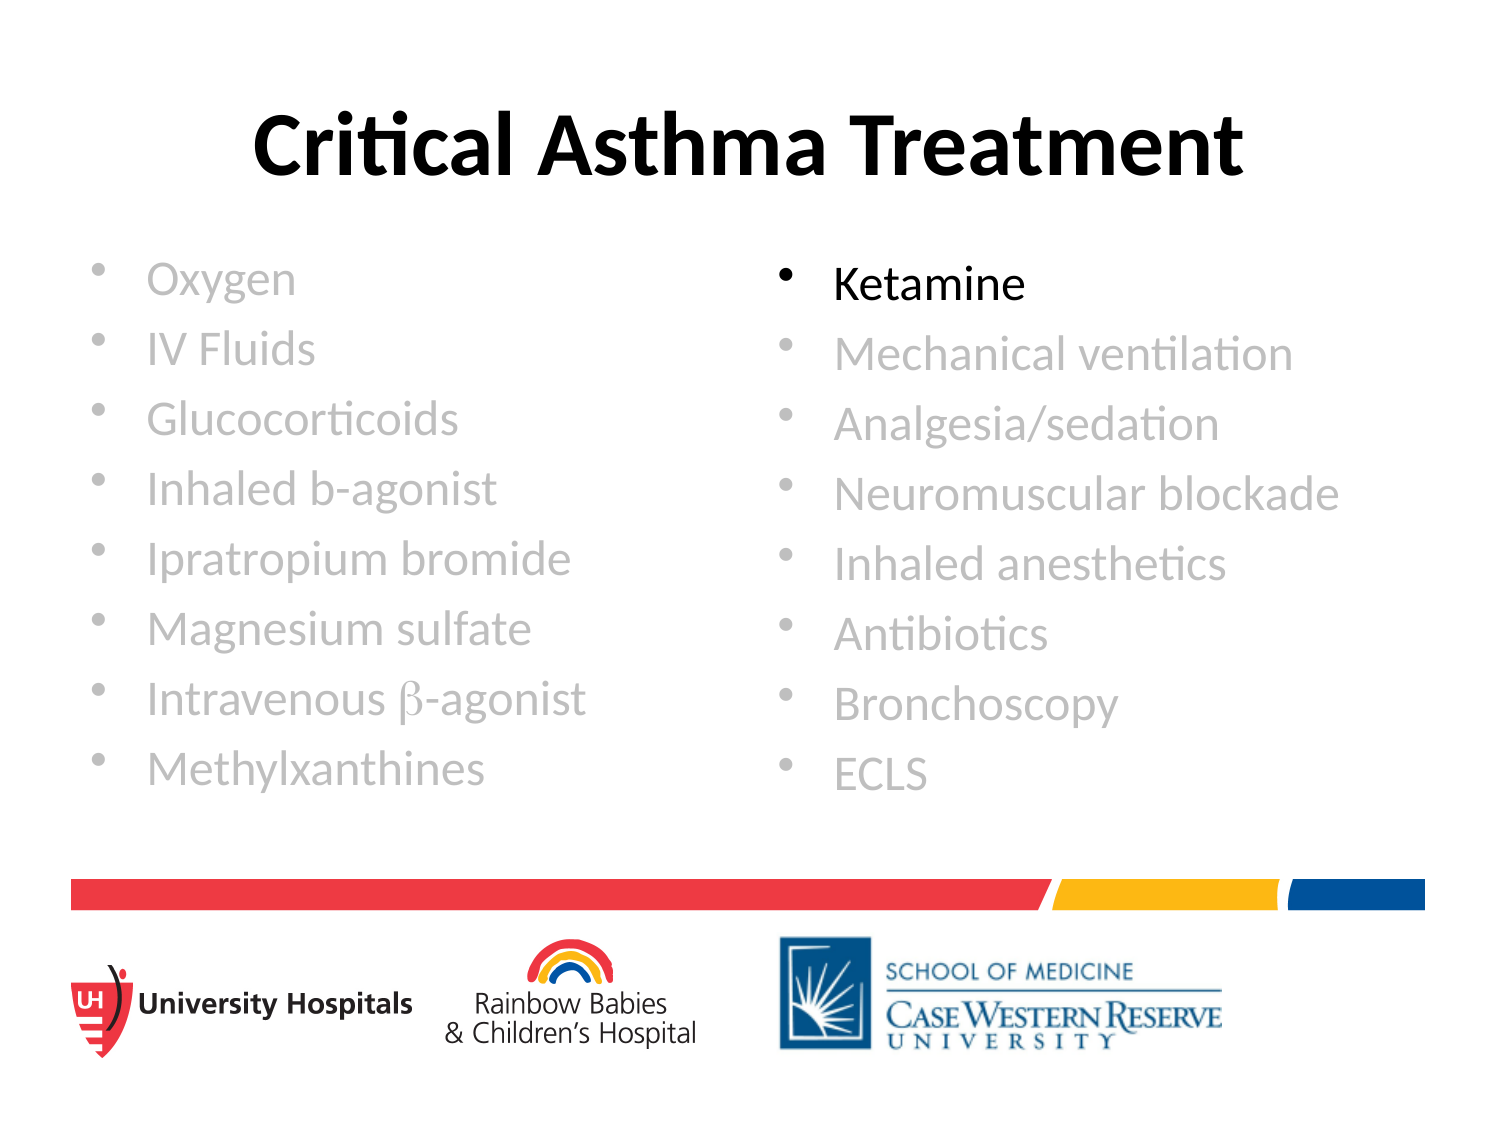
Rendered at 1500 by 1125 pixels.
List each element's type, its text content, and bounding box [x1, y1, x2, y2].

list Oxygen IV Fluids Glucocorticoids Inhaled b-agonist Ipratropium bromide Magnesium sulfate Intravenous b-agonist Methylxanthines [74, 238, 738, 855]
picture [71, 879, 1425, 1058]
list Ketamine Mechanical ventilation Analgesia/sedation Neuromuscular blockade Inhaled anesthetics Antibiotics Bronchoscopy ECLS [762, 242, 1452, 860]
title Critical Asthma Treatment [74, 44, 1426, 233]
